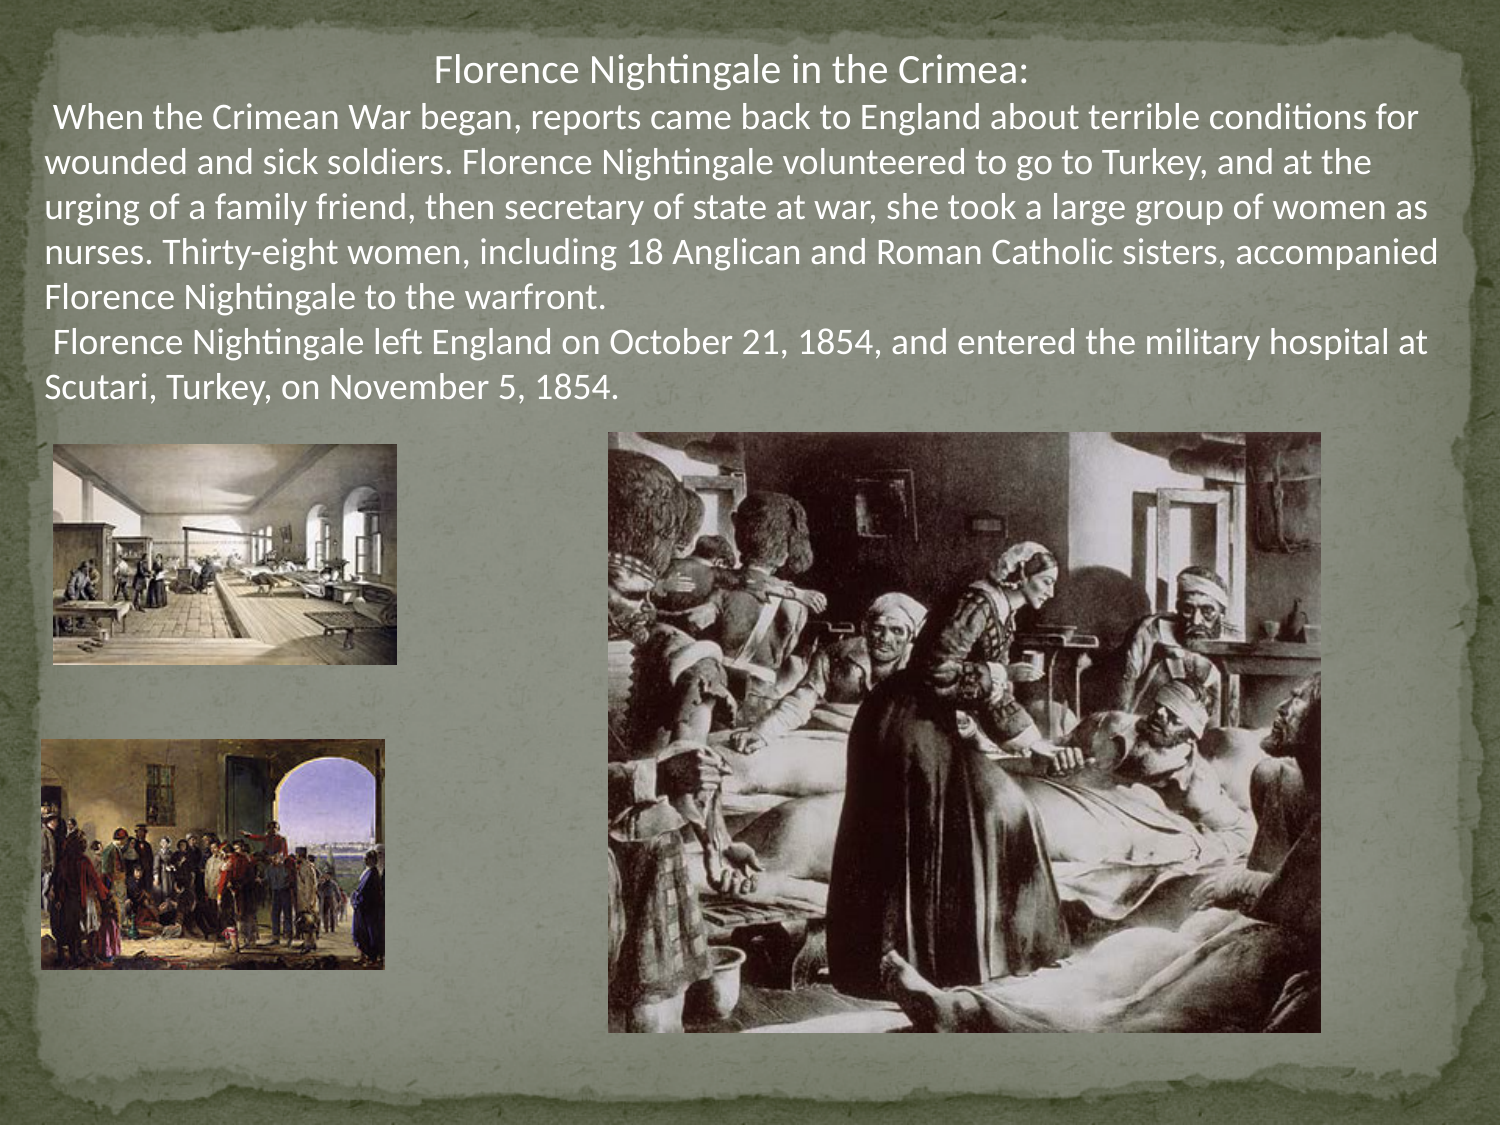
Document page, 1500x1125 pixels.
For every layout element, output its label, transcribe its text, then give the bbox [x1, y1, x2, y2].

picture [53, 444, 397, 665]
picture [41, 739, 385, 970]
picture [608, 432, 1321, 1033]
text_box Florence Nightingale in the Crimea: When the Crimean War began, reports came back to England about terrible conditions for wounded and sick soldiers. Florence Nightingale volunteered to go to Turkey, and at the urging of a family friend, then secretary of state at war, she took a large group of women as nurses. Thirty-eight women, including 18 Anglican and Roman Catholic sisters, accompanied Florence Nightingale to the warfront. Florence Nightingale left England on October 21, 1854, and entered the military hospital at Scutari, Turkey, on November 5, 1854. [29, 0, 1471, 415]
